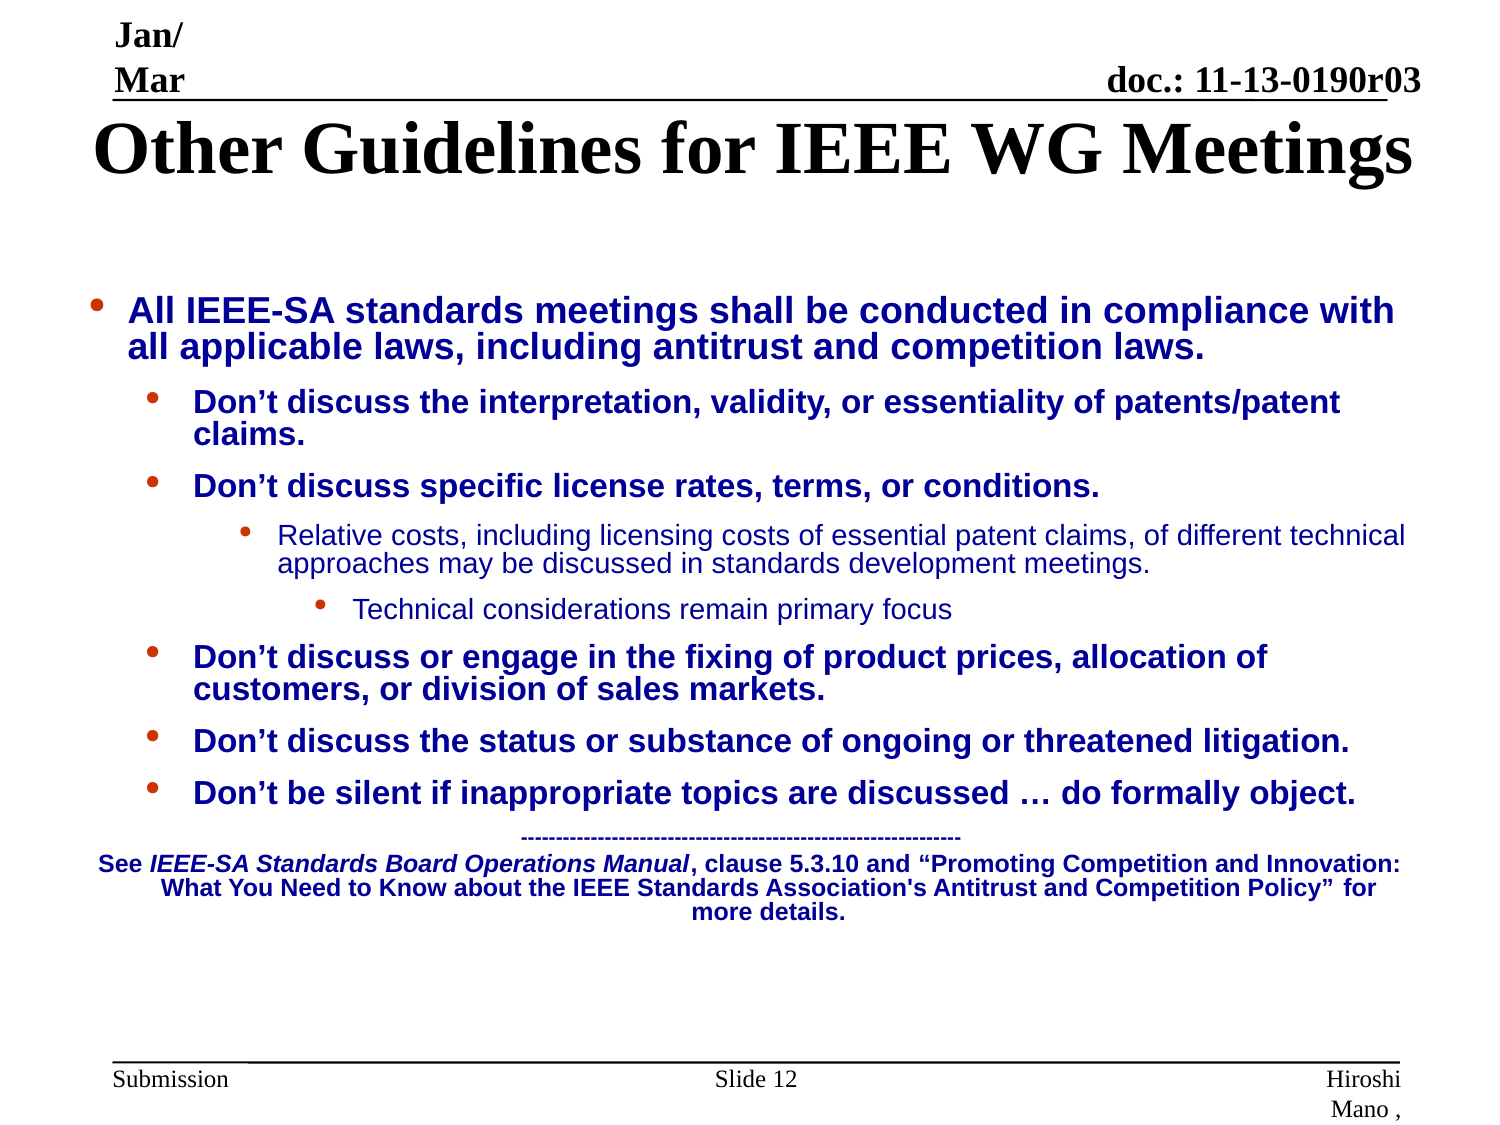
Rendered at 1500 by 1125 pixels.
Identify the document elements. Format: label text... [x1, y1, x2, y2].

footer Hiroshi Mano , ATRD Root,Lab [1324, 1061, 1402, 1093]
text_box [87, 37, 1438, 163]
slide_number Jan/Mar [114, 54, 224, 101]
slide_number Slide 12 [712, 1061, 800, 1093]
title Other Guidelines for IEEE WG Meetings [59, 49, 1448, 238]
text_box All IEEE-SA standards meetings shall be conducted in compliance with all applicable laws, including antitrust and competition laws. Don’t discuss the interpretation, validity, or essentiality of patents/patent claims. Don’t discuss specific license rates, terms, or conditions. Relative costs, including licensing costs of essential patent claims, of different technical approaches may be discussed in standards development meetings. Technical considerations remain primary focus Don’t discuss or engage in the fixing of product prices, allocation of customers, or division of sales markets. Don’t discuss the status or substance of ongoing or threatened litigation. Don’t be silent if inappropriate topics are discussed … do formally object. --------------------------------------------------------------- See IEEE-SA Standards Board Operations Manual, clause 5.3.10 and “Promoting Competition and Innovation: What You Need to Know about the IEEE Standards Association's Antitrust and Competition Policy” for more details. [74, 262, 1425, 1113]
